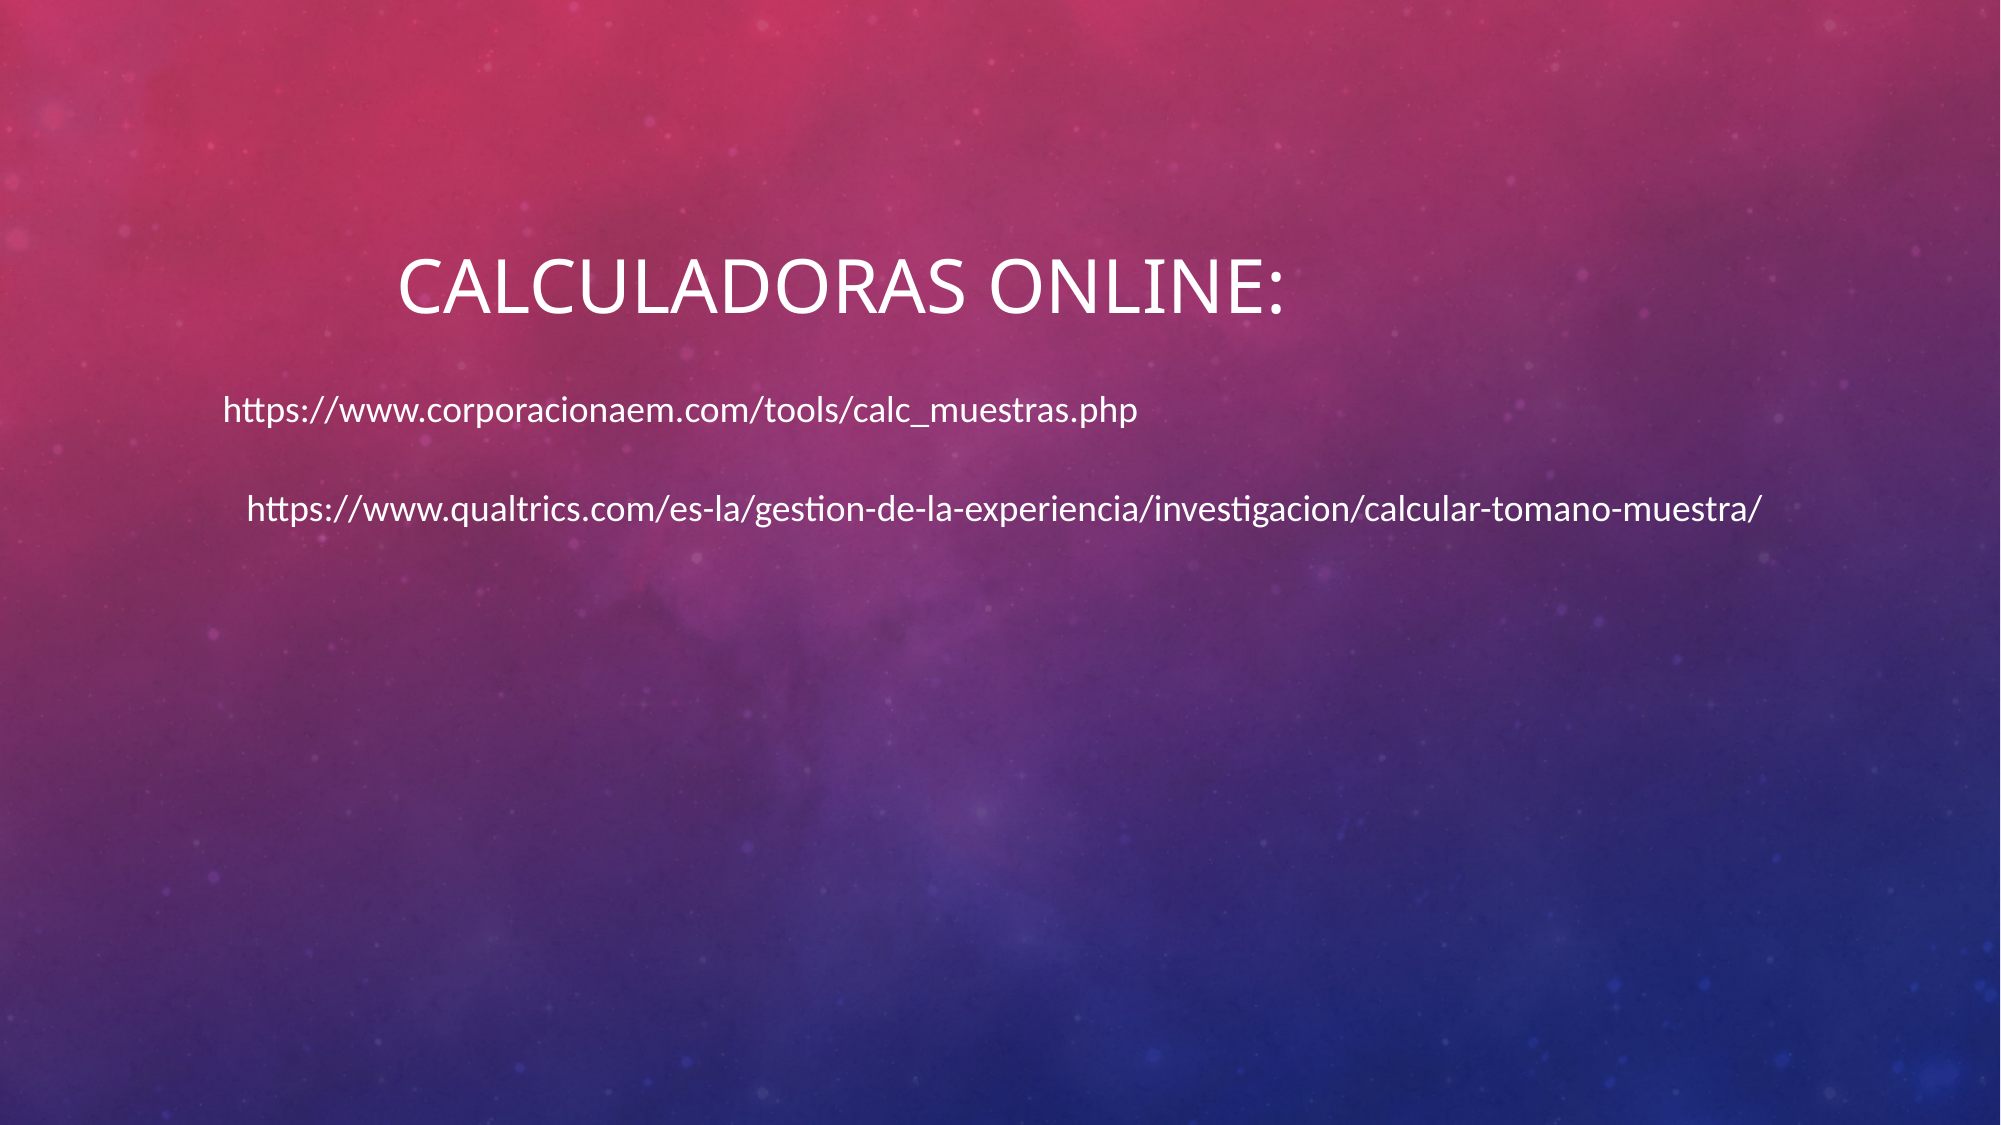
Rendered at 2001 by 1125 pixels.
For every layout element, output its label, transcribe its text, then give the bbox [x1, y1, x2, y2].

text_box https://www.qualtrics.com/es-la/gestion-de-la-experiencia/investigacion/calcular-tomano-muestra/ [231, 476, 1869, 536]
title Calculadoras online: [381, 208, 1619, 358]
picture [0, 0, 2001, 1125]
text_box https://www.corporacionaem.com/tools/calc_muestras.php [207, 377, 1692, 437]
